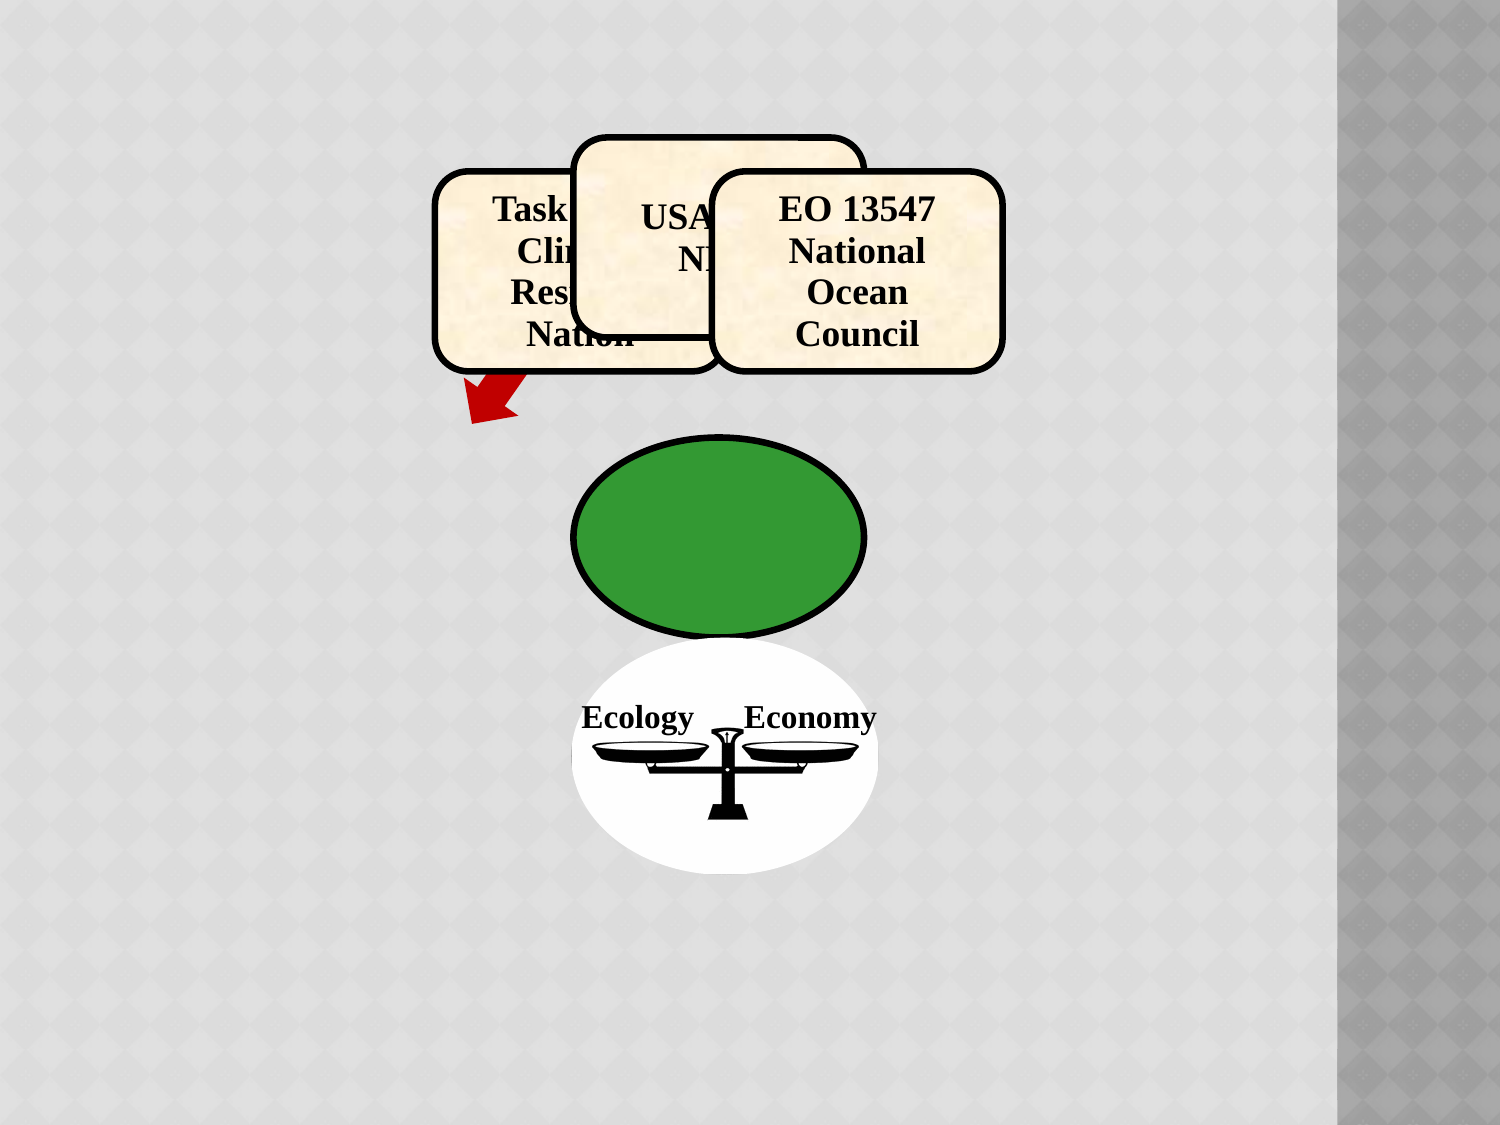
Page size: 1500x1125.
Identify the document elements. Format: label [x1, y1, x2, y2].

text_box [137, 137, 1301, 938]
picture [570, 636, 880, 876]
